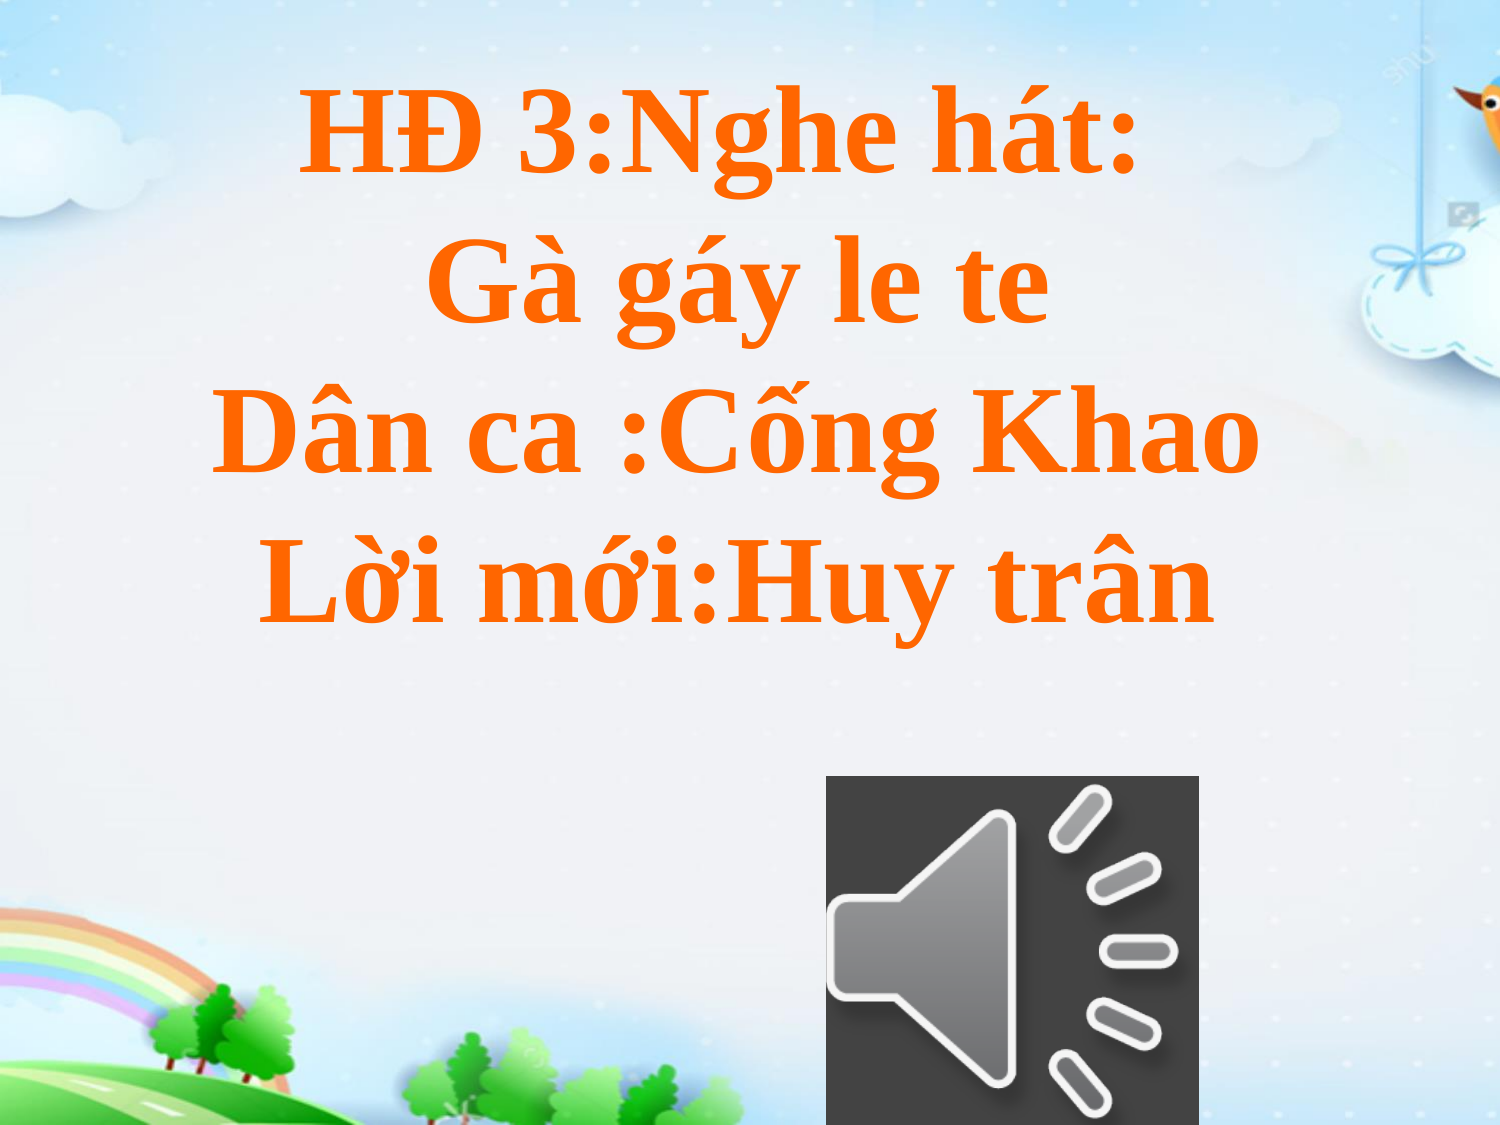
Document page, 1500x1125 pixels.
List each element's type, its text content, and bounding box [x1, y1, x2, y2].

title HĐ 3:Nghe hát: Gà gáy le te Dân ca :Cống Khao Lời mới:Huy trân [12, 44, 1463, 651]
picture [0, 0, 1500, 1125]
